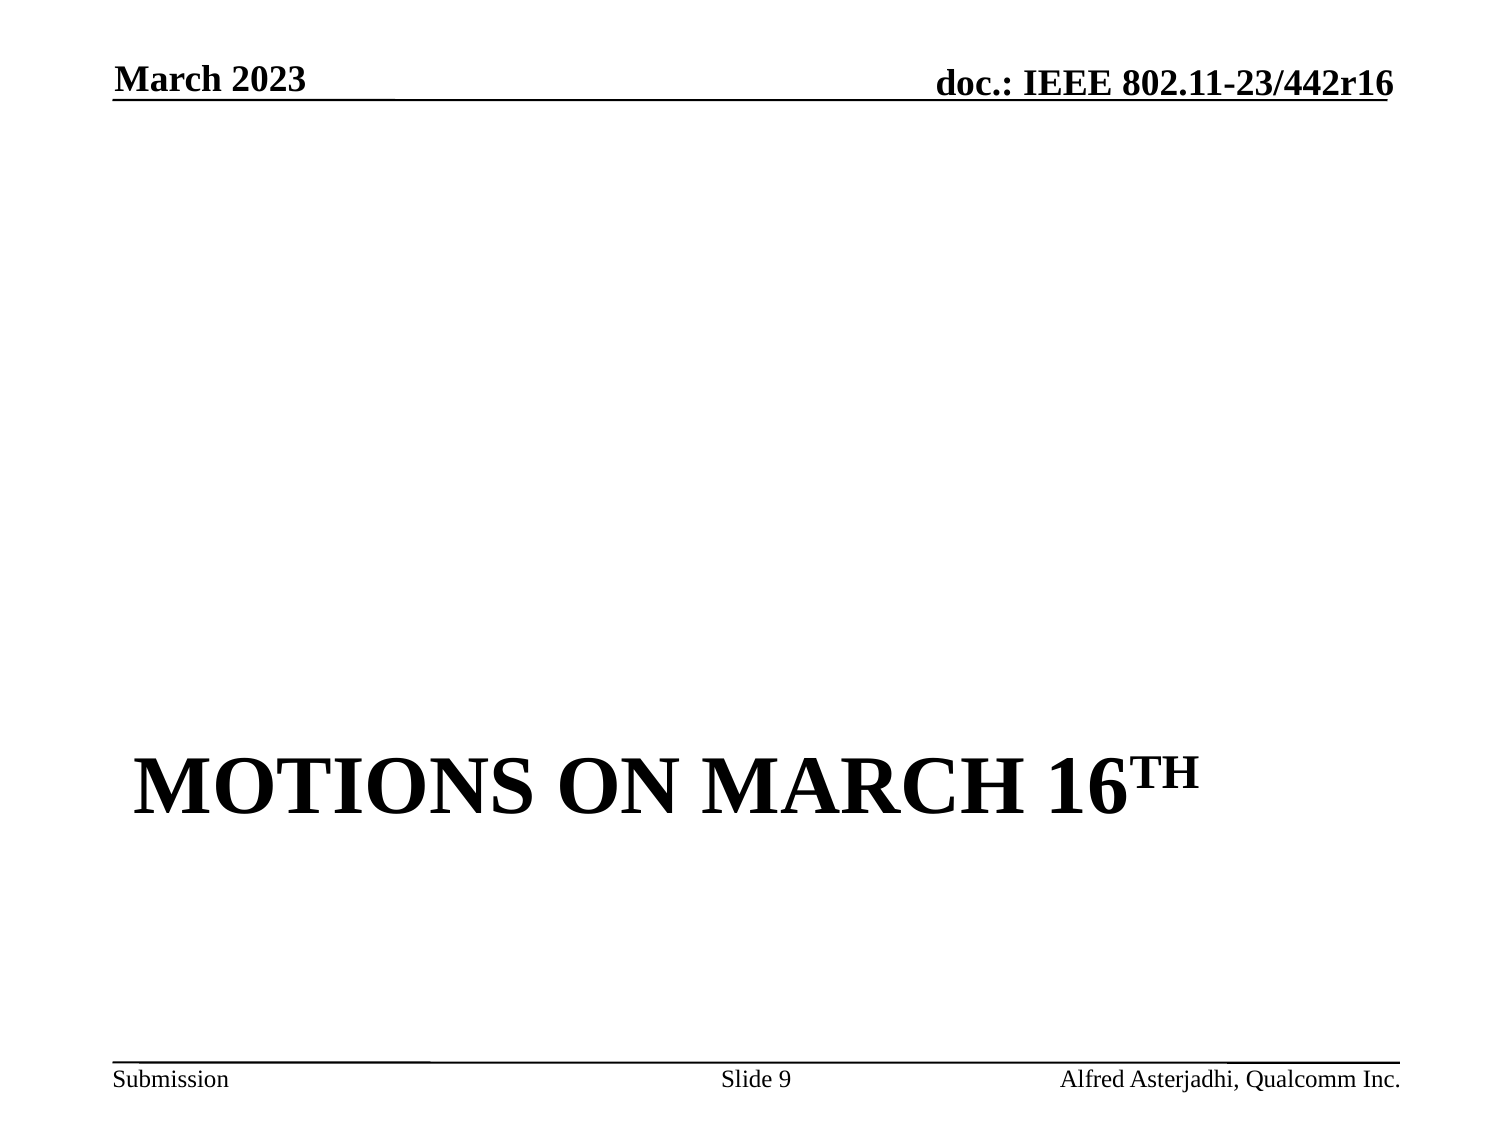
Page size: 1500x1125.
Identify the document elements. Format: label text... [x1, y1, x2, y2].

slide_number Slide 9 [712, 1061, 800, 1123]
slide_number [114, 54, 423, 100]
footer Alfred Asterjadhi, Qualcomm Inc. [878, 1061, 1402, 1093]
title Motions on March 16th [118, 722, 1394, 947]
